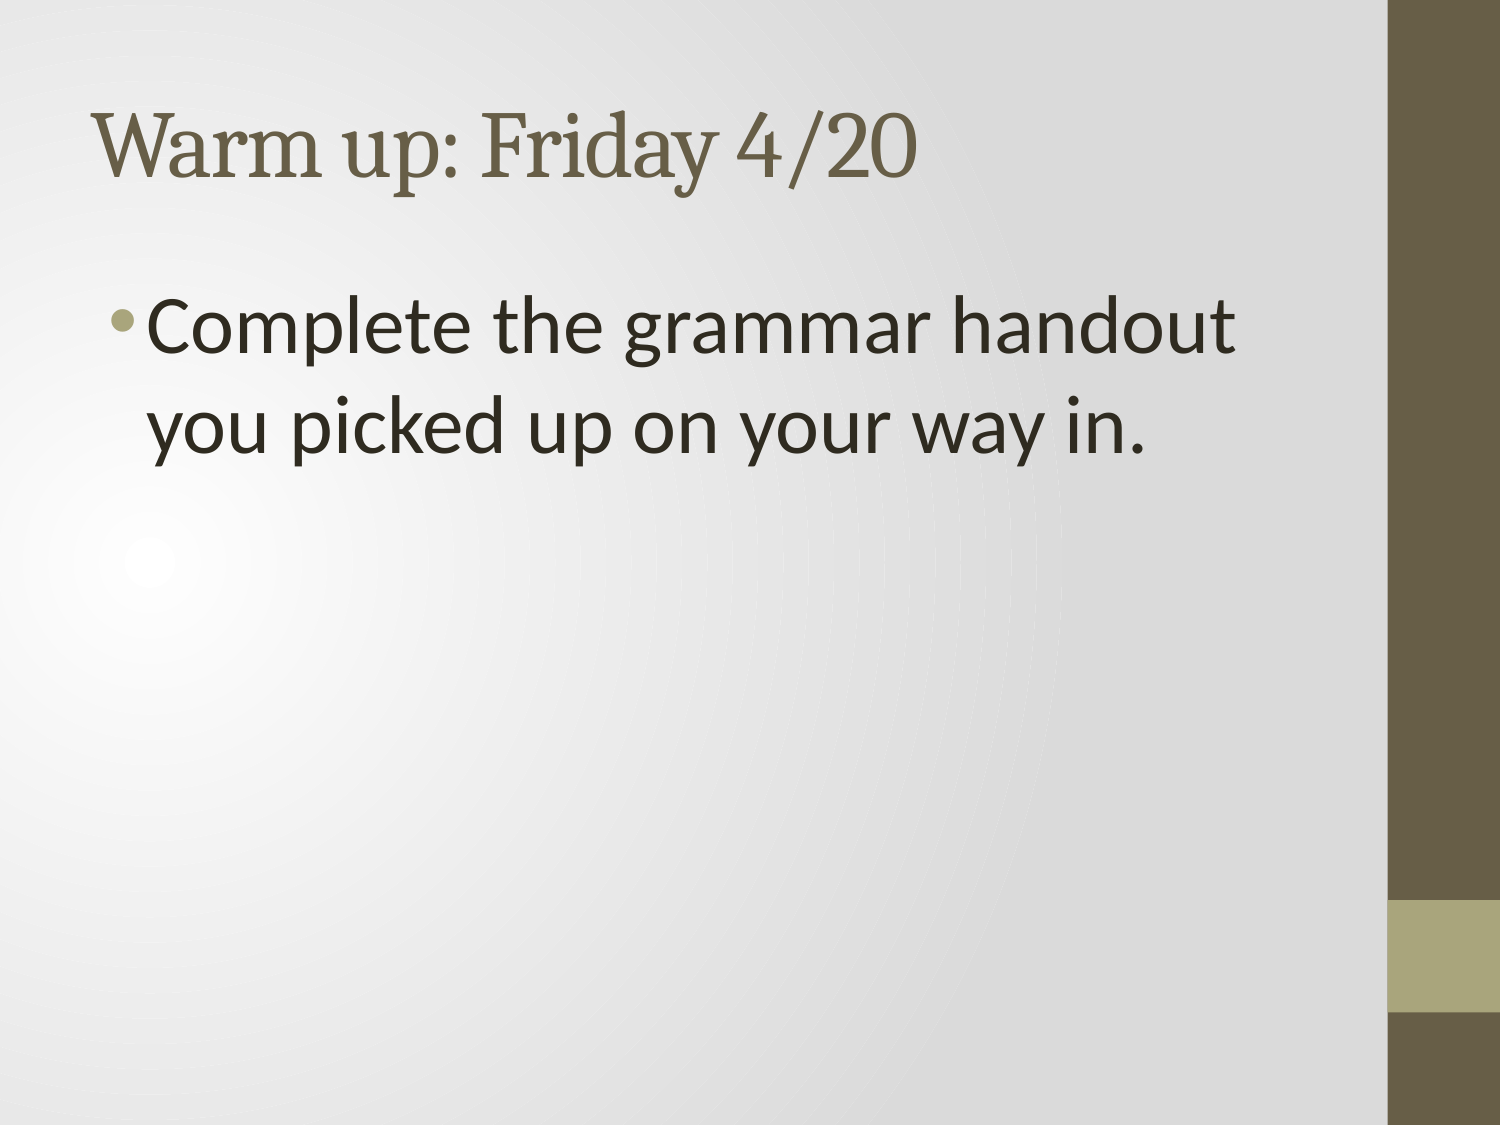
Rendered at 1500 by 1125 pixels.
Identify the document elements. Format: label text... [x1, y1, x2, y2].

list Complete the grammar handout you picked up on your way in. [75, 262, 1325, 1050]
title Warm up: Friday 4/20 [75, 45, 1325, 233]
